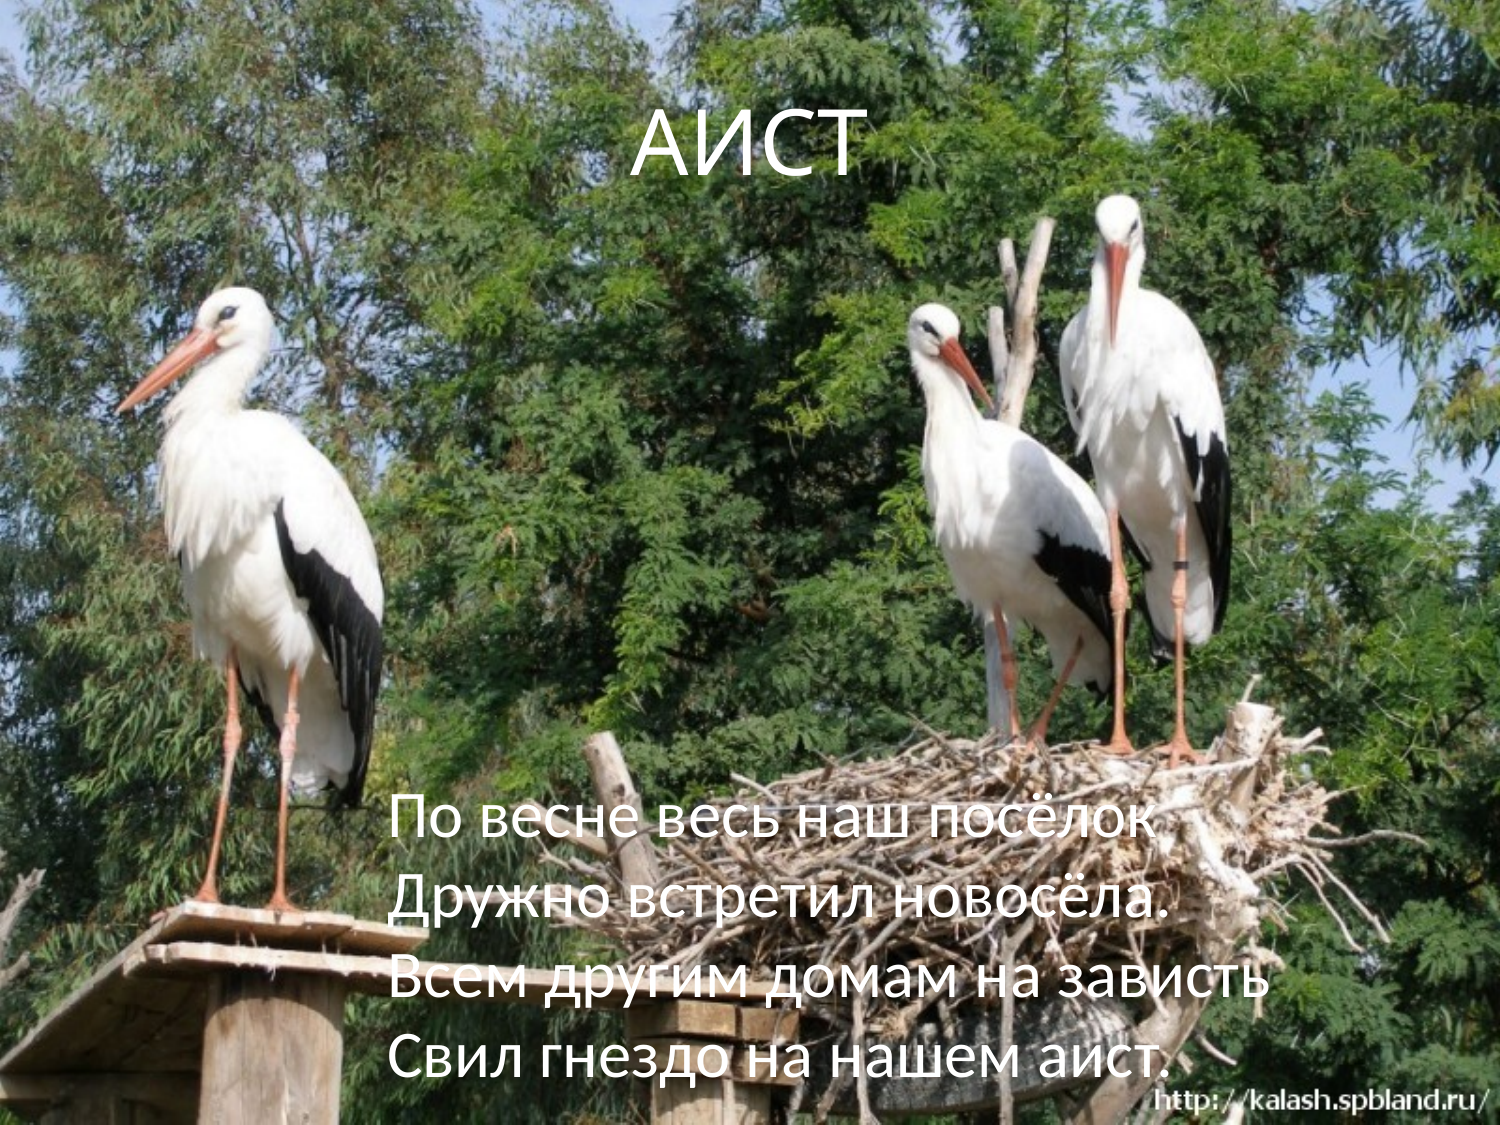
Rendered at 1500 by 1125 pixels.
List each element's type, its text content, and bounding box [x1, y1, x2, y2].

list По весне весь наш посёлок Дружно встретил новосёла. Всем другим домам на зависть Свил гнездо на нашем аист. [371, 763, 1402, 1125]
picture [0, 0, 1500, 1125]
title АИСТ [75, 45, 1425, 233]
